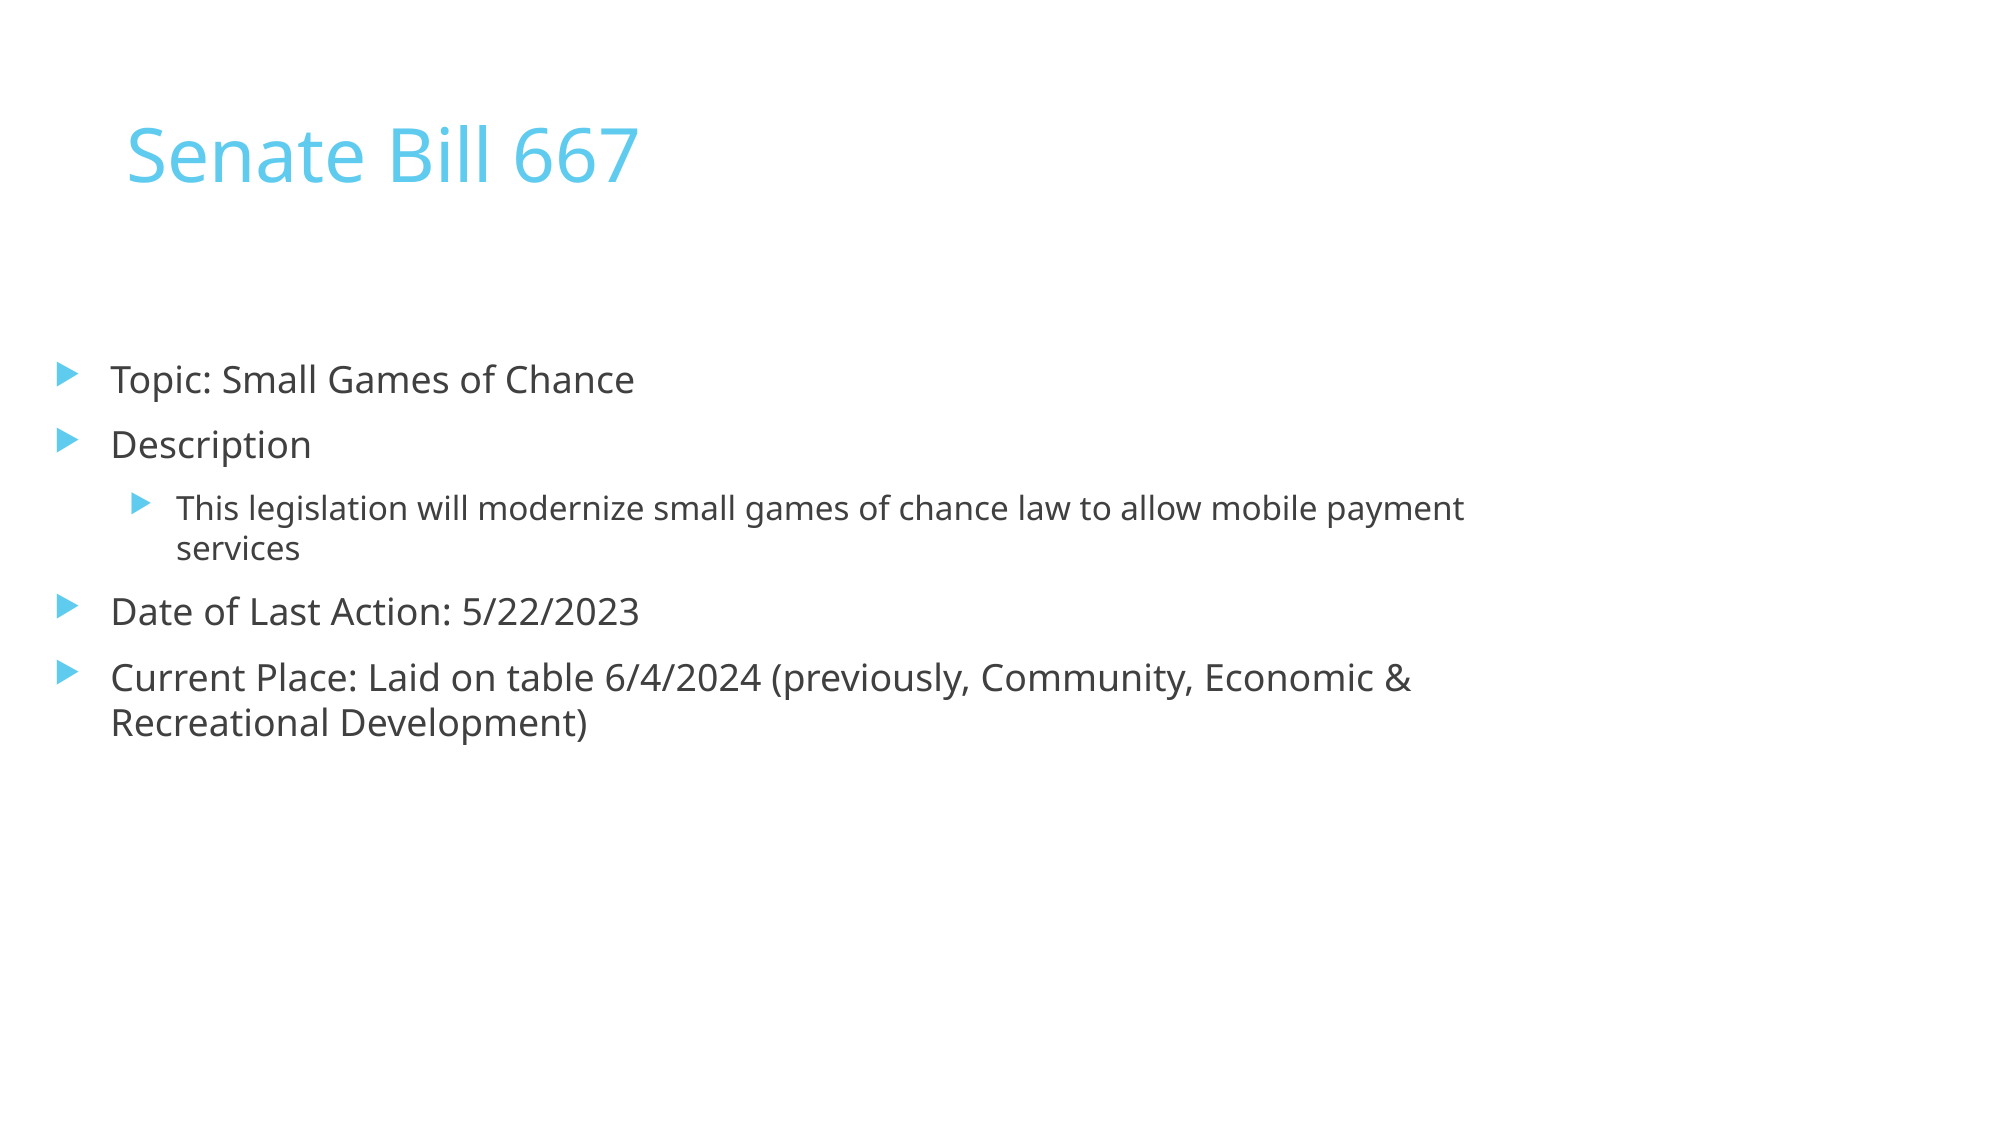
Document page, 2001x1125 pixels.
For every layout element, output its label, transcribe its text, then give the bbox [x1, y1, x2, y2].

list Topic: Small Games of Chance Description This legislation will modernize small games of chance law to allow mobile payment services Date of Last Action: 5/22/2023 Current Place: Laid on table 6/4/2024 (previously, Community, Economic & Recreational Development) [39, 348, 1594, 985]
title Senate Bill 667 [111, 99, 1522, 317]
